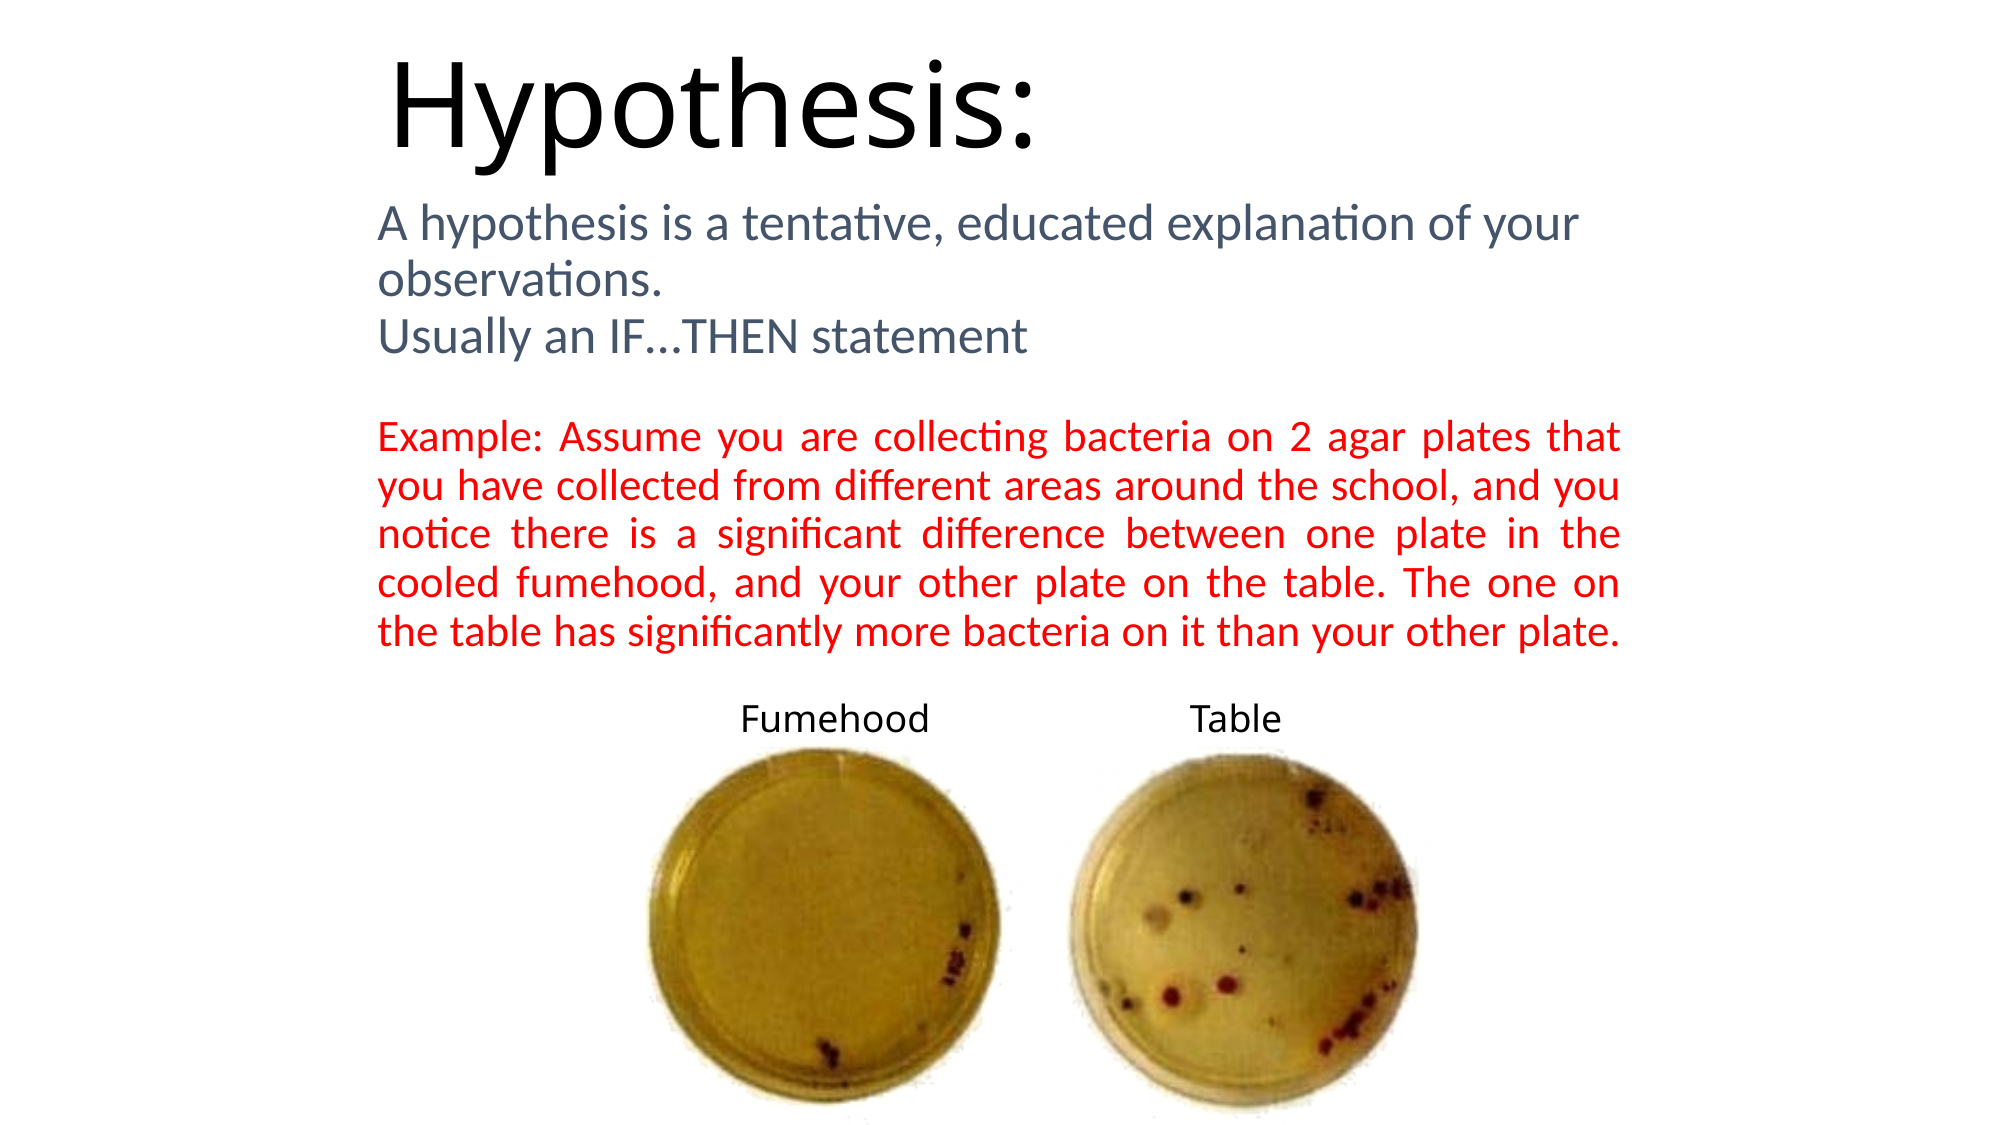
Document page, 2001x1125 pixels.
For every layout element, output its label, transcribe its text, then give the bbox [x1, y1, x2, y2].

text_box Table [1175, 687, 1438, 748]
text_box Fumehood [725, 687, 988, 737]
list A hypothesis is a tentative, educated explanation of your observations. Usually an IF…THEN statement Example: Assume you are collecting bacteria on 2 agar plates that you have collected from different areas around the school, and you notice there is a significant difference between one plate in the cooled fumehood, and your other plate on the table. The one on the table has significantly more bacteria on it than your other plate. [362, 187, 1638, 700]
title Hypothesis: [362, 37, 1638, 181]
picture [637, 737, 1434, 1125]
